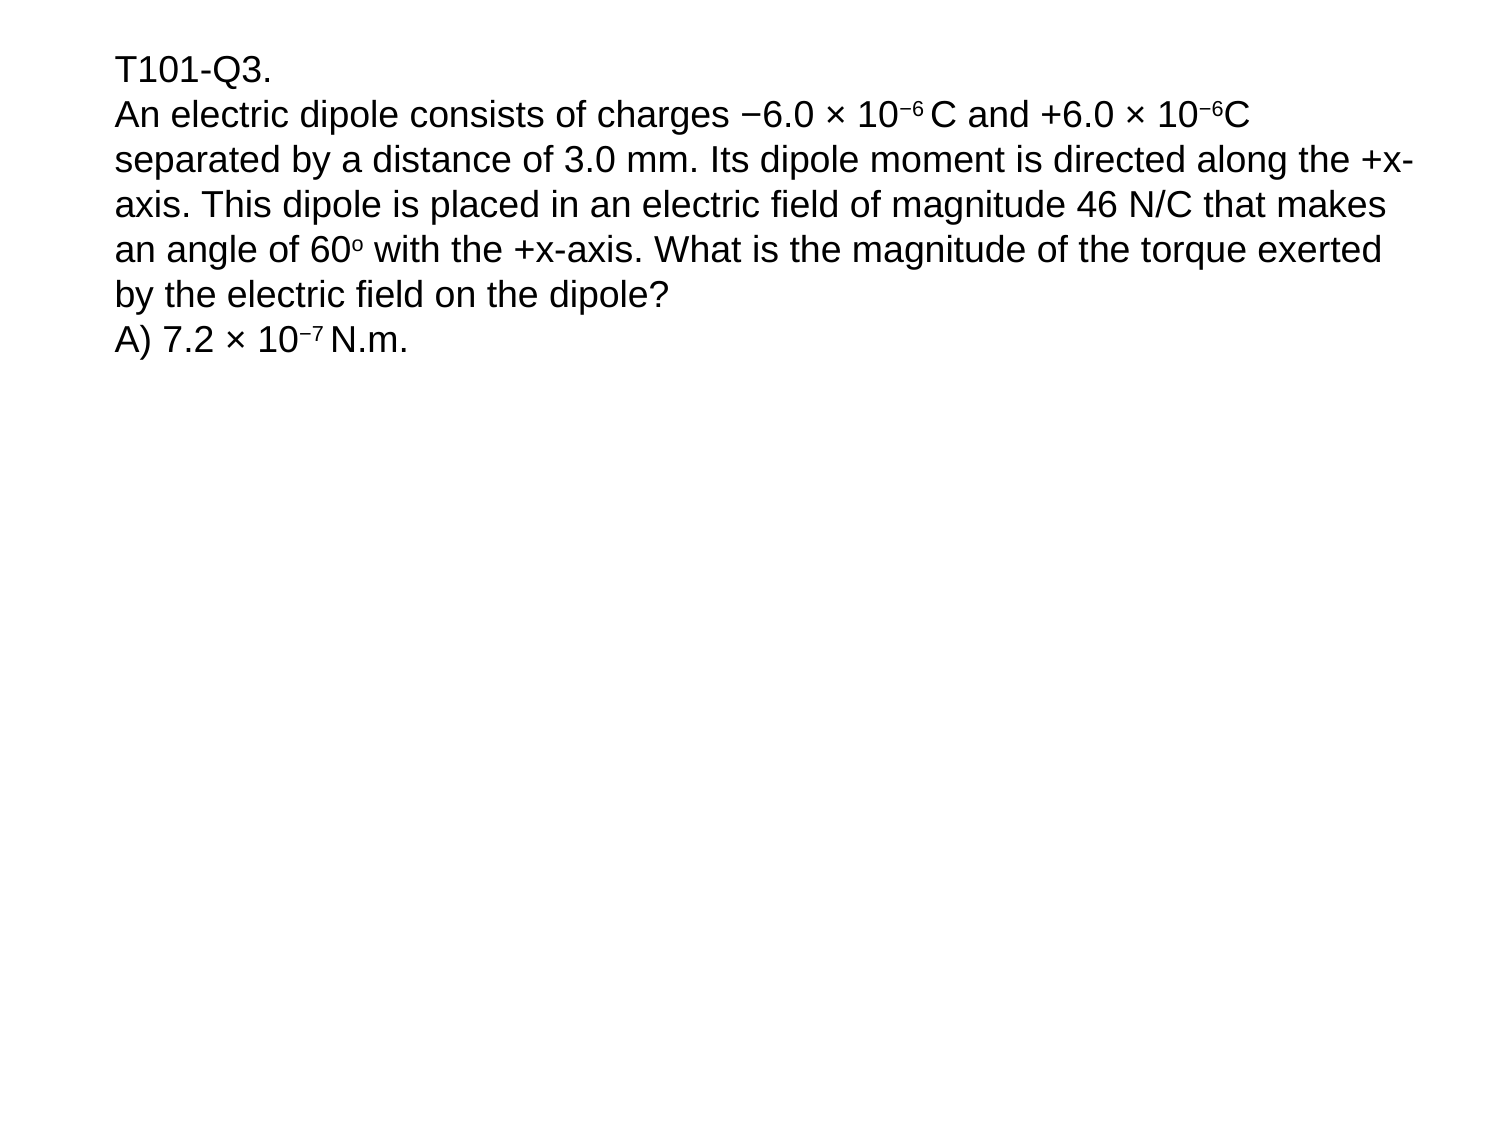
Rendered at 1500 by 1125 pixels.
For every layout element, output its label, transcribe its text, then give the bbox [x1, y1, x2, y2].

text_box T101-Q3. An electric dipole consists of charges −6.0 × 10−6 C and +6.0 × 10−6C separated by a distance of 3.0 mm. Its dipole moment is directed along the +x-axis. This dipole is placed in an electric field of magnitude 46 N/C that makes an angle of 60o with the +x-axis. What is the magnitude of the torque exerted by the electric field on the dipole? A) 7.2 × 10−7 N.m. [99, 37, 1438, 368]
